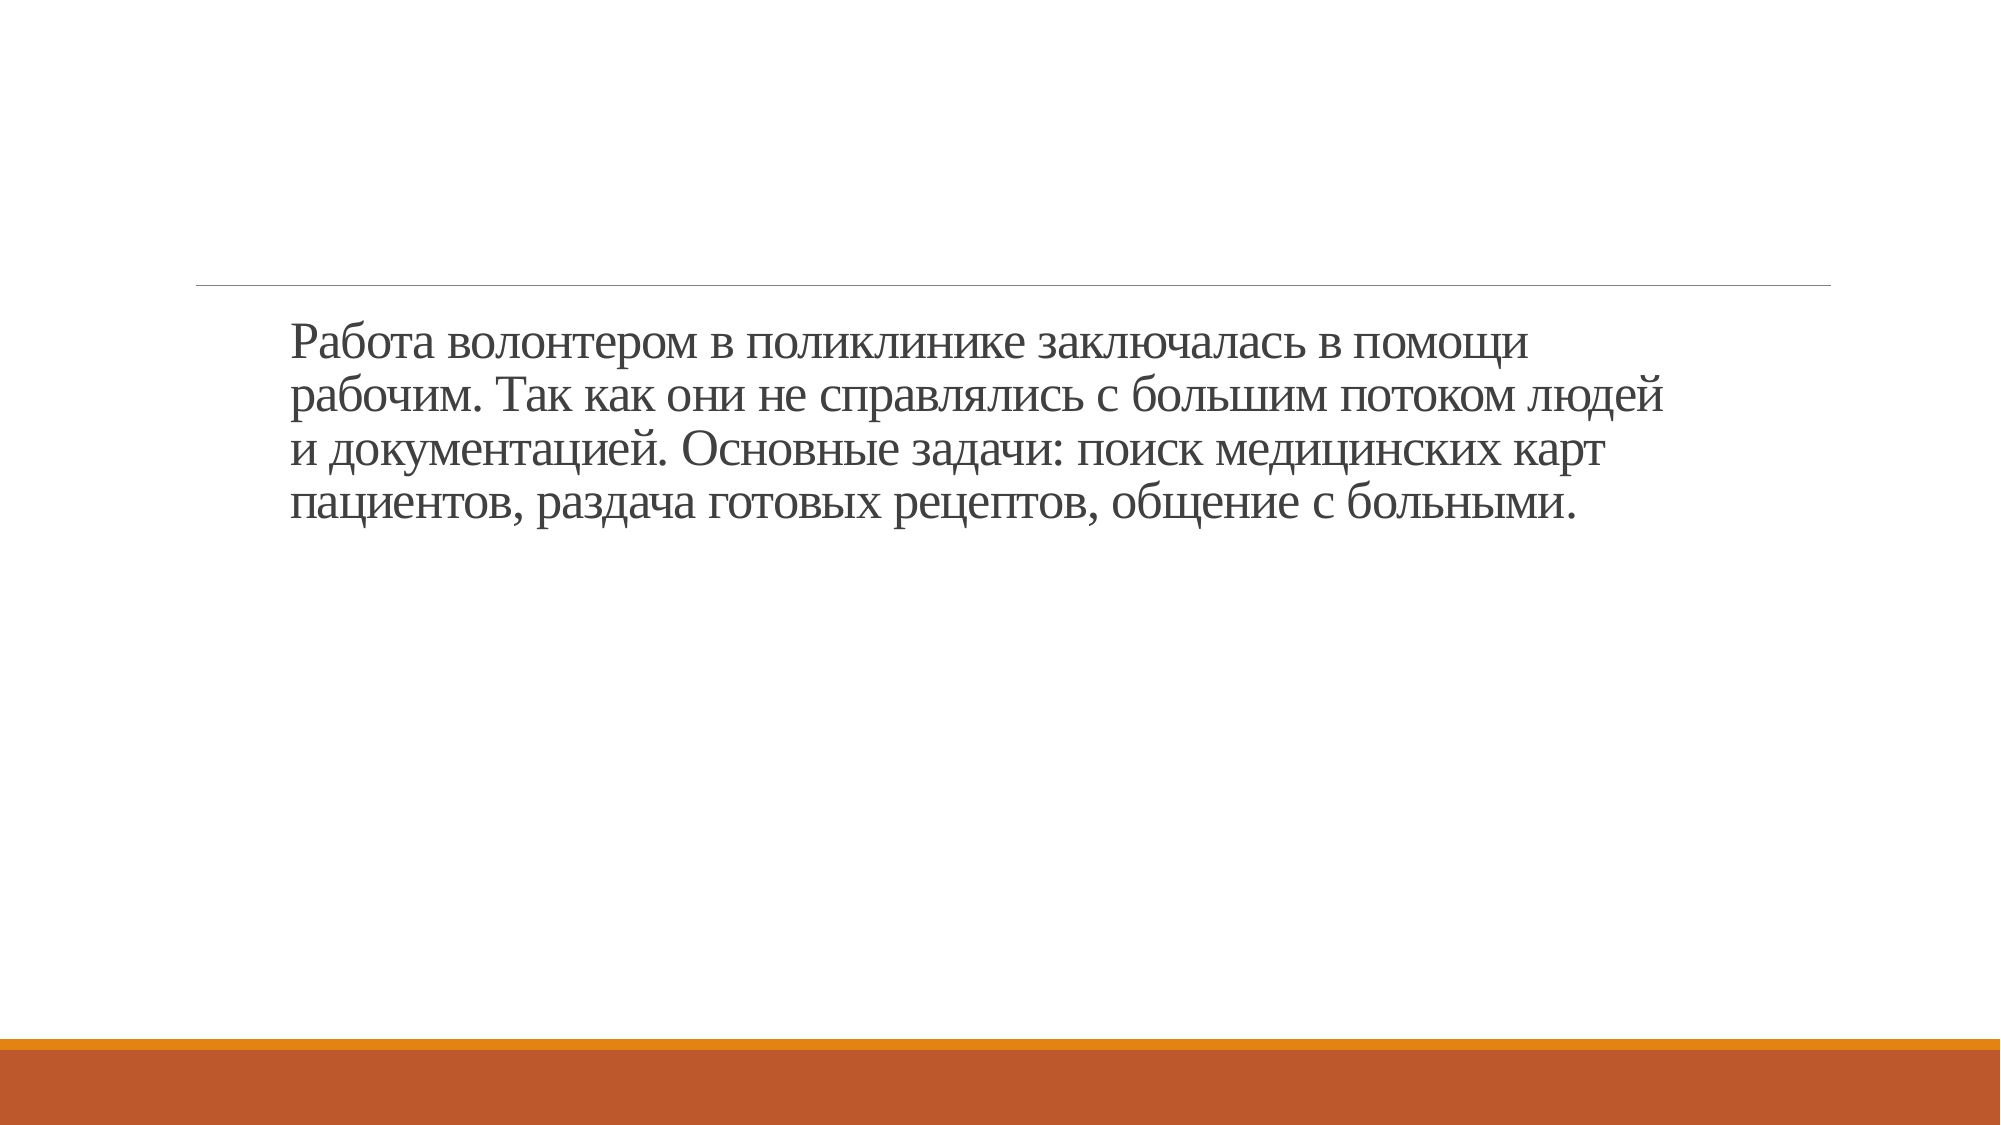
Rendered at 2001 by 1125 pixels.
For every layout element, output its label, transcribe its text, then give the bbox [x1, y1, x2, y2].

title Работа волонтером в поликлинике заключалась в помощи рабочим. Так как они не справлялись с большим потоком людей и документацией. Основные задачи: поиск медицинских карт пациентов, раздача готовых рецептов, общение с больными. [275, 303, 1694, 654]
